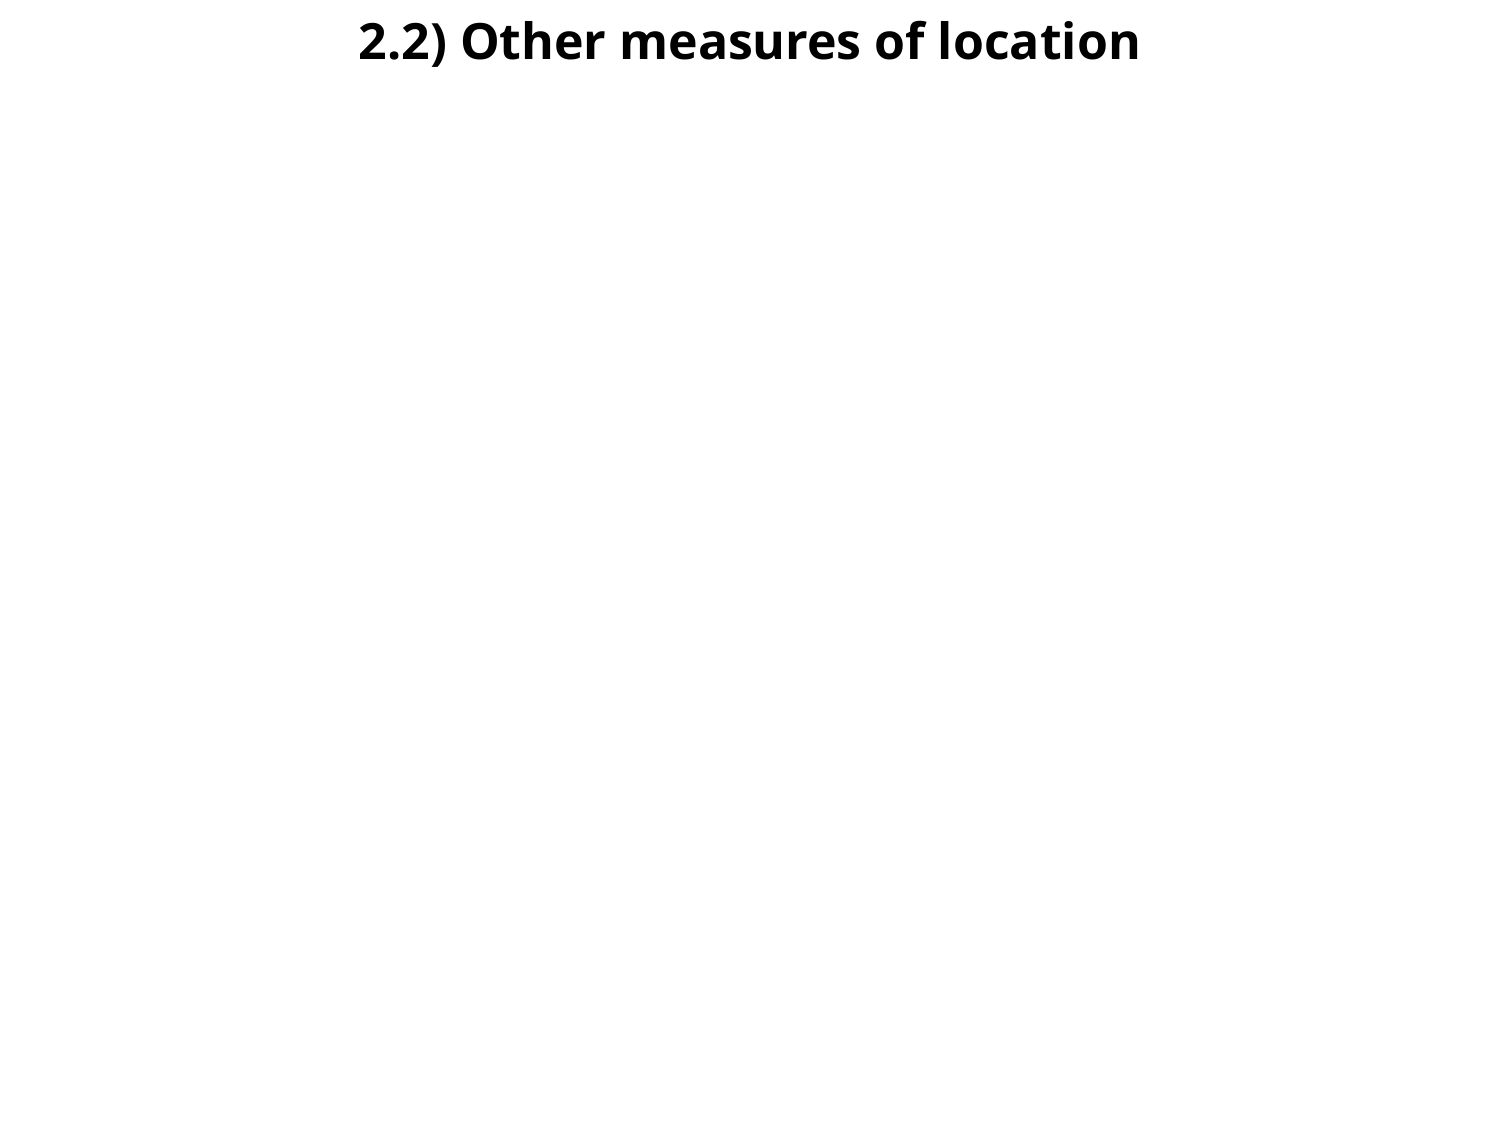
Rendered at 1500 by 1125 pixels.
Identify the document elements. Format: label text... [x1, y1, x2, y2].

title 2.2) Other measures of location [0, 0, 1500, 87]
